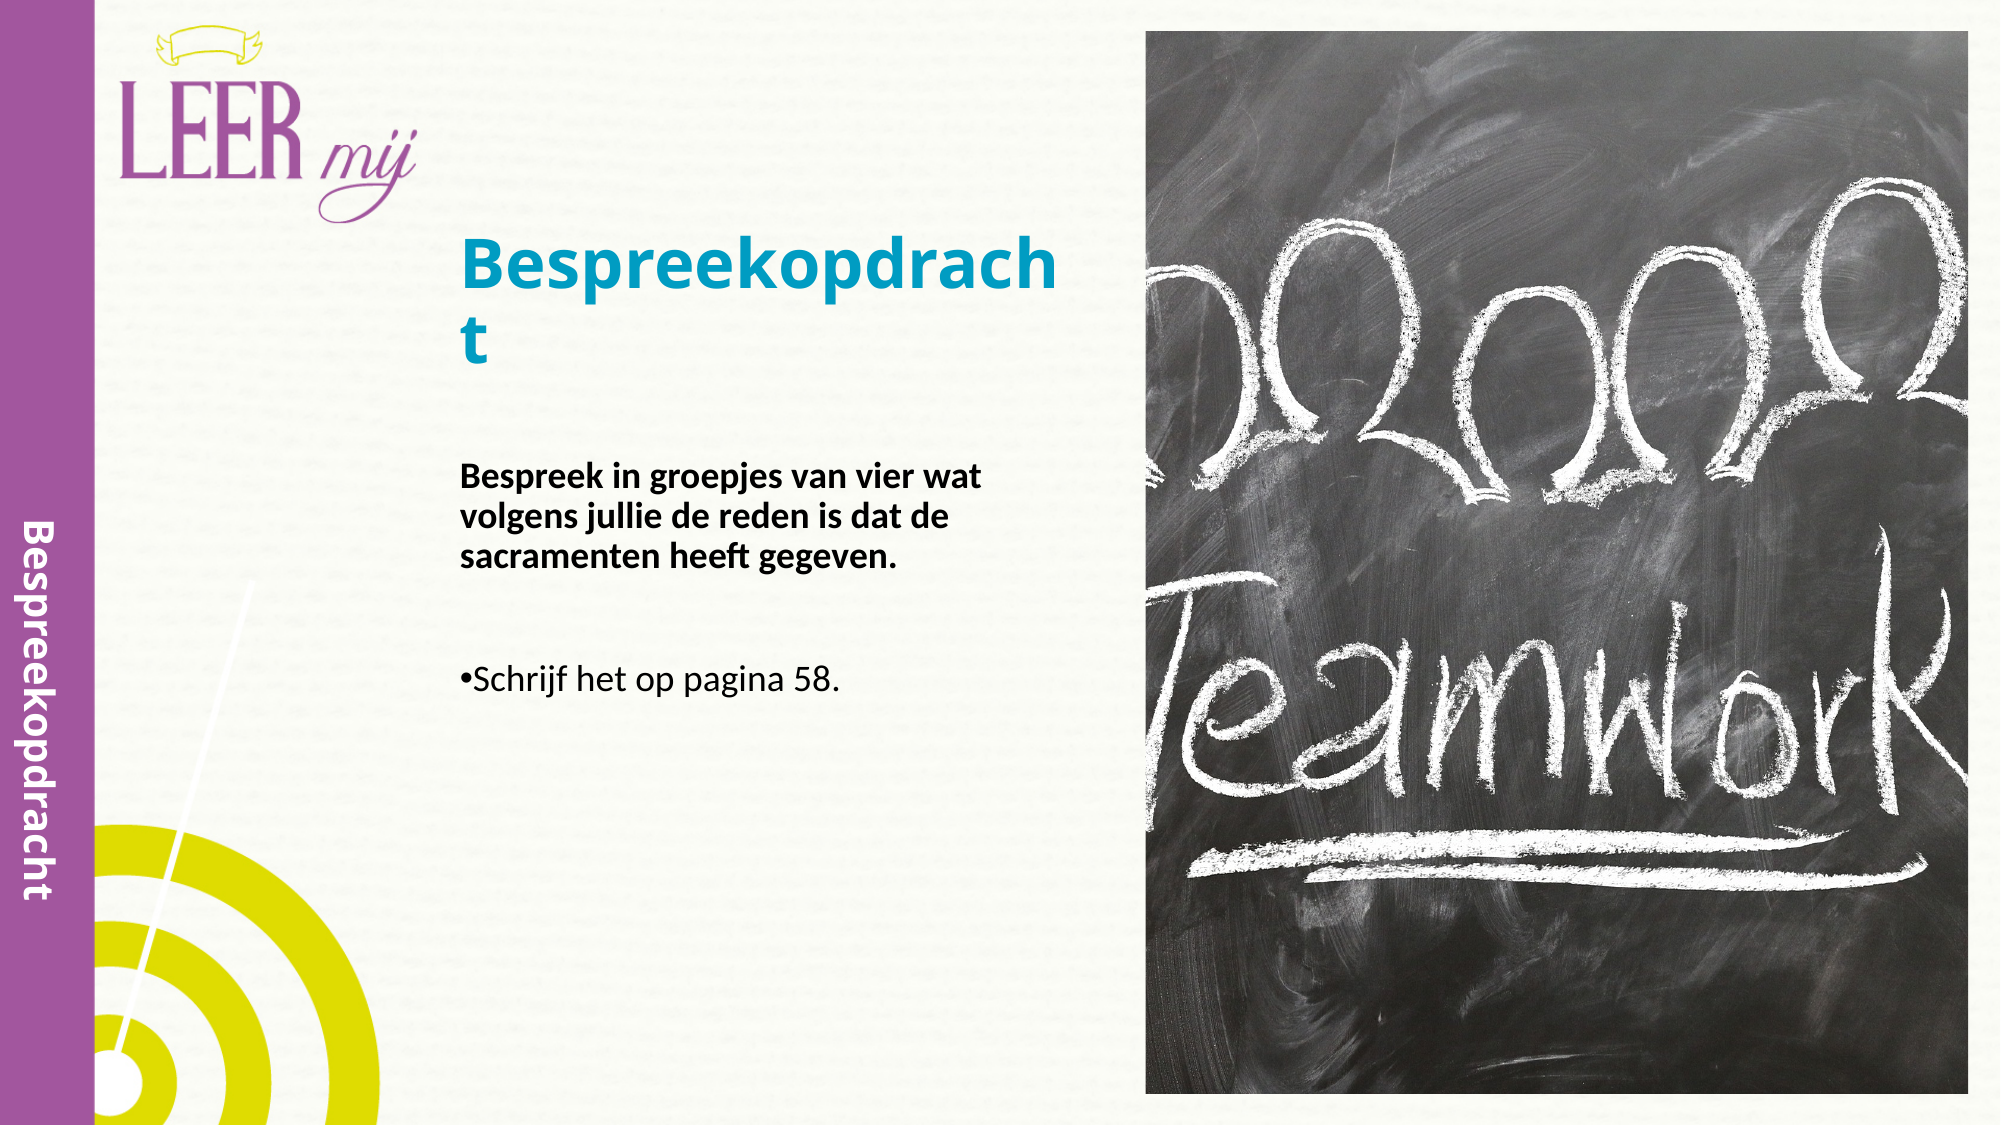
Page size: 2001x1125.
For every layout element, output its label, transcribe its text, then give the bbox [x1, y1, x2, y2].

picture [0, 0, 2001, 1125]
title Bespreekopdracht [444, 229, 1102, 386]
list Bespreekopdracht [7, 503, 89, 1094]
list Bespreek in groepjes van vier wat volgens jullie de reden is dat de sacramenten heeft gegeven. Schrijf het op pagina 58. [444, 448, 1105, 968]
